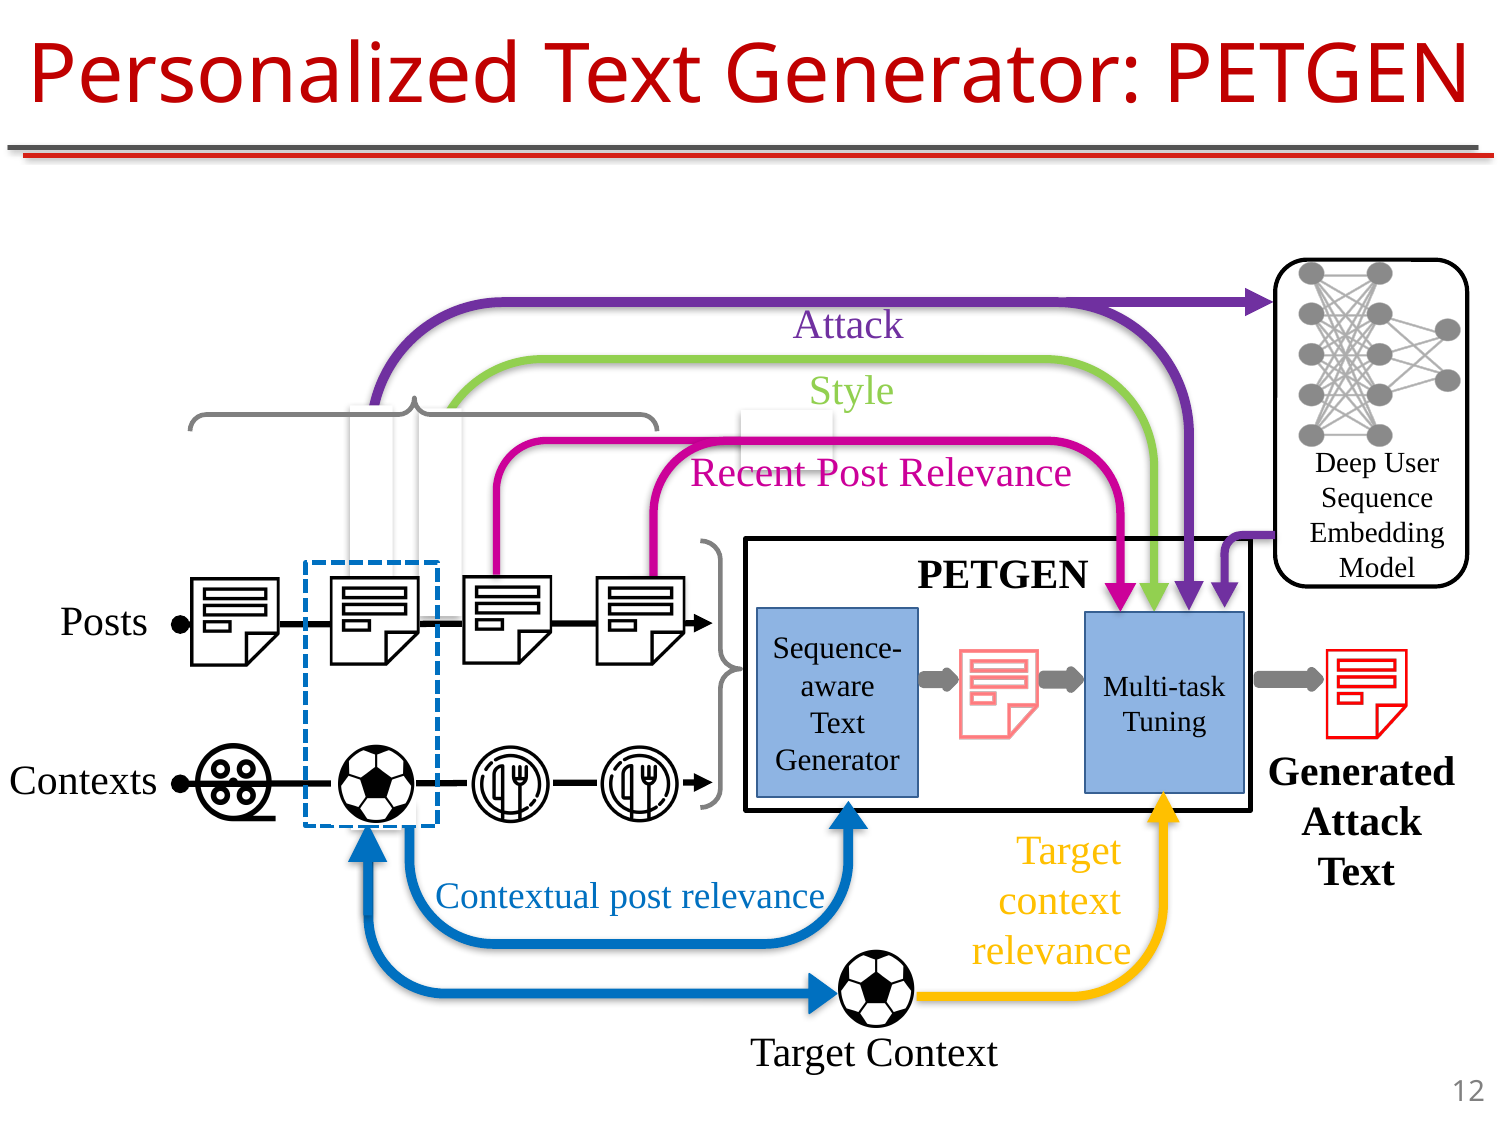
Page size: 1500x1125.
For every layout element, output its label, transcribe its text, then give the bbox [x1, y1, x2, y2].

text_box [842, 622, 1251, 811]
picture [331, 742, 417, 825]
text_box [305, 561, 837, 1014]
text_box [916, 790, 1180, 1002]
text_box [1246, 648, 1477, 904]
title Personalized Text Generator: PETGEN [0, 0, 1500, 140]
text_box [842, 800, 911, 950]
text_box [492, 409, 1137, 612]
picture [329, 576, 420, 669]
text_box Posts [45, 586, 184, 652]
picture [595, 576, 686, 669]
text_box Contexts [0, 745, 186, 810]
picture [191, 741, 279, 823]
picture [189, 614, 280, 670]
picture [0, 140, 1500, 165]
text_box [687, 957, 1061, 1084]
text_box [189, 256, 1500, 614]
